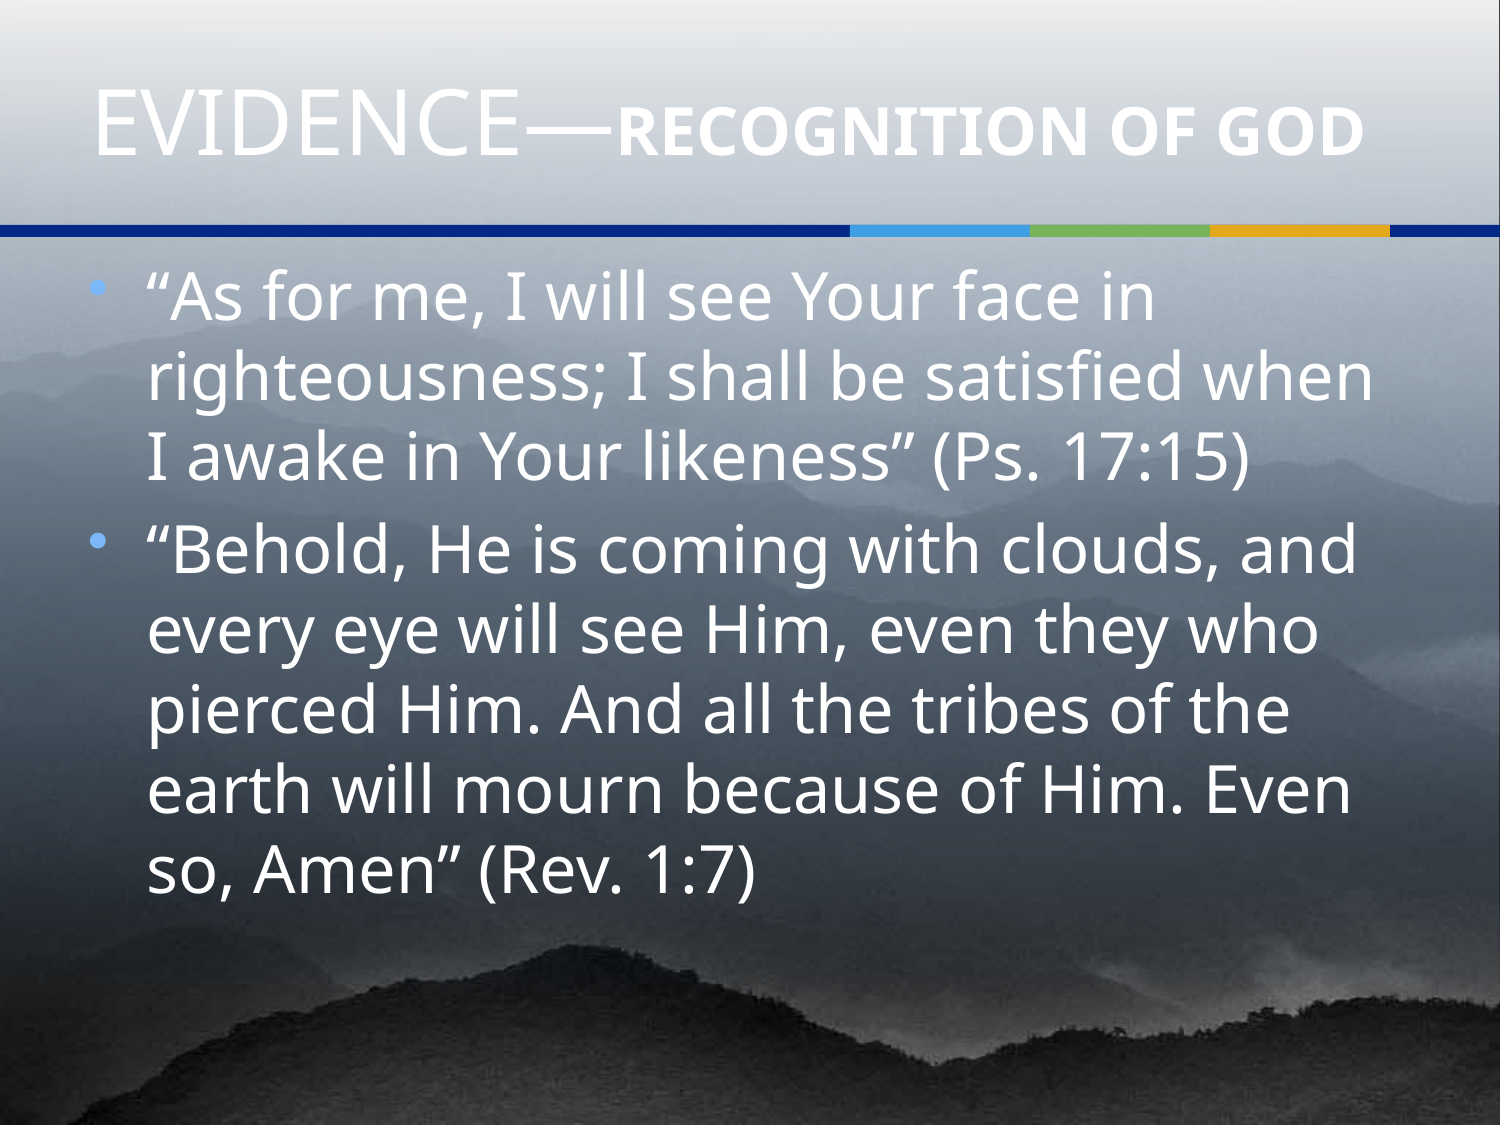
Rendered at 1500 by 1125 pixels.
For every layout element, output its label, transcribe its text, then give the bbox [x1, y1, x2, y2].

list “As for me, I will see Your face in righteousness; I shall be satisfied when I awake in Your likeness” (Ps. 17:15) “Behold, He is coming with clouds, and every eye will see Him, even they who pierced Him. And all the tribes of the earth will mourn because of Him. Even so, Amen” (Rev. 1:7) [75, 246, 1425, 1005]
title EVIDENCE—RECOGNITION OF GOD [75, 24, 1425, 213]
